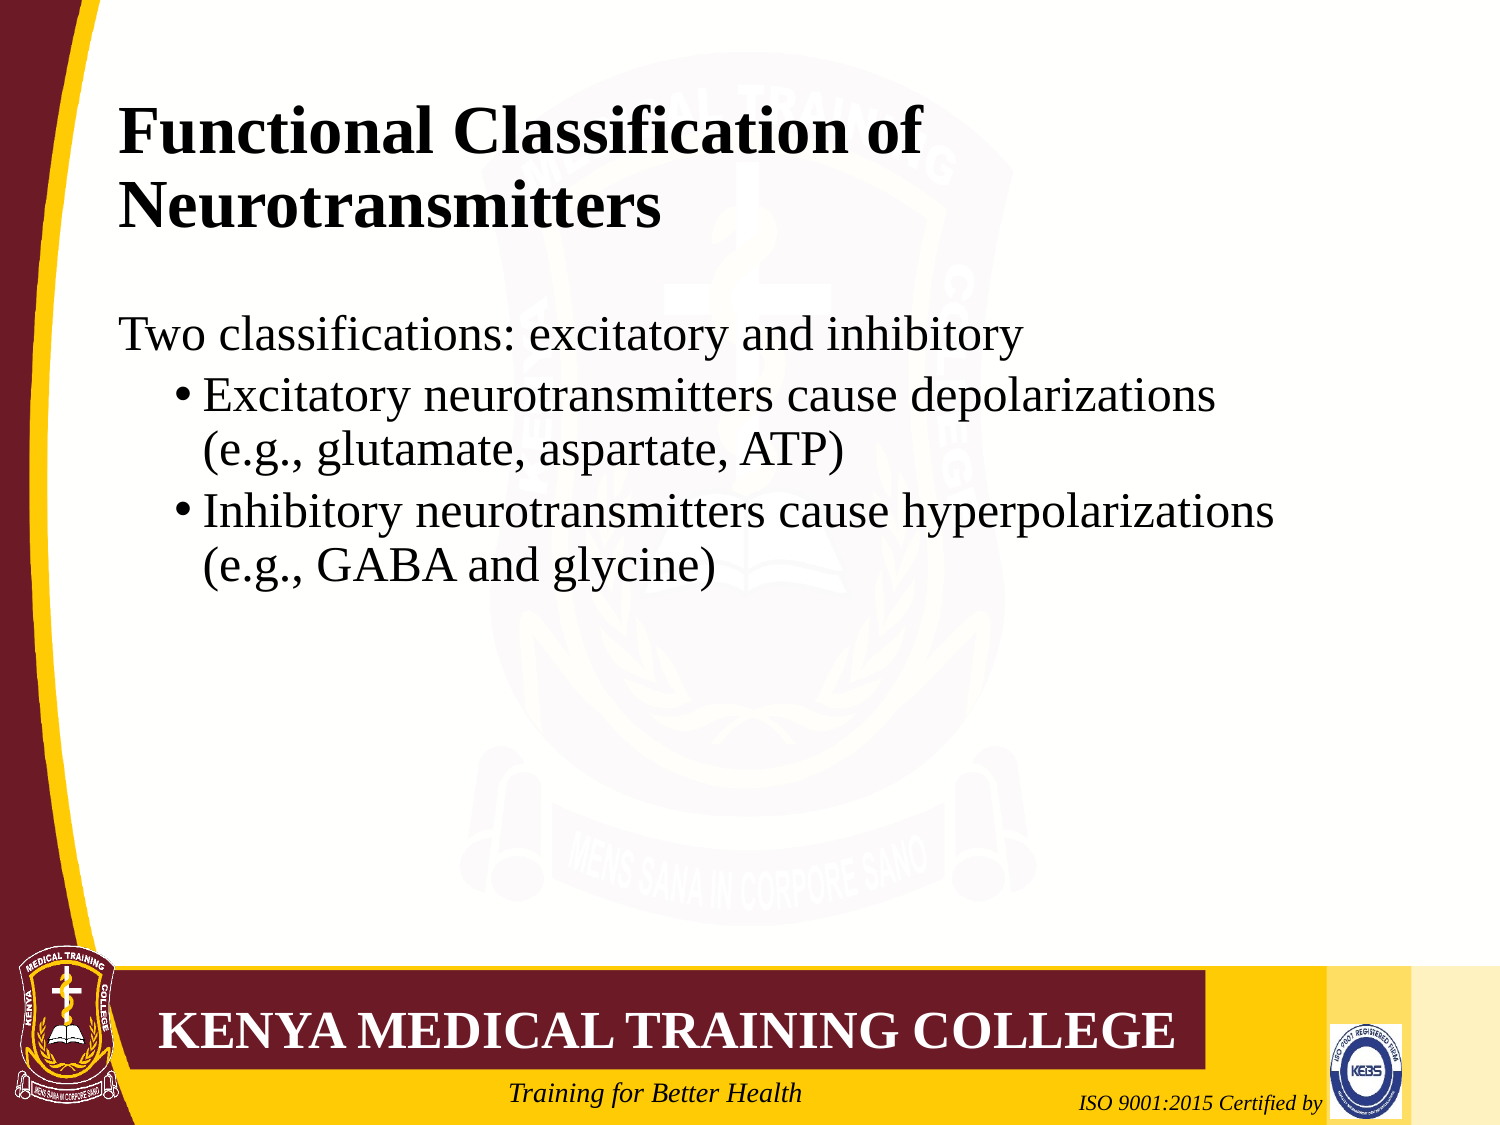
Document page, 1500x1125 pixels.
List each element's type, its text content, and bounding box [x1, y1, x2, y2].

list Two classifications: excitatory and inhibitory Excitatory neurotransmitters cause depolarizations (e.g., glutamate, aspartate, ATP) Inhibitory neurotransmitters cause hyperpolarizations (e.g., GABA and glycine) [103, 299, 1397, 1014]
title Functional Classification of Neurotransmitters [103, 59, 1397, 278]
picture [0, 0, 1500, 1125]
